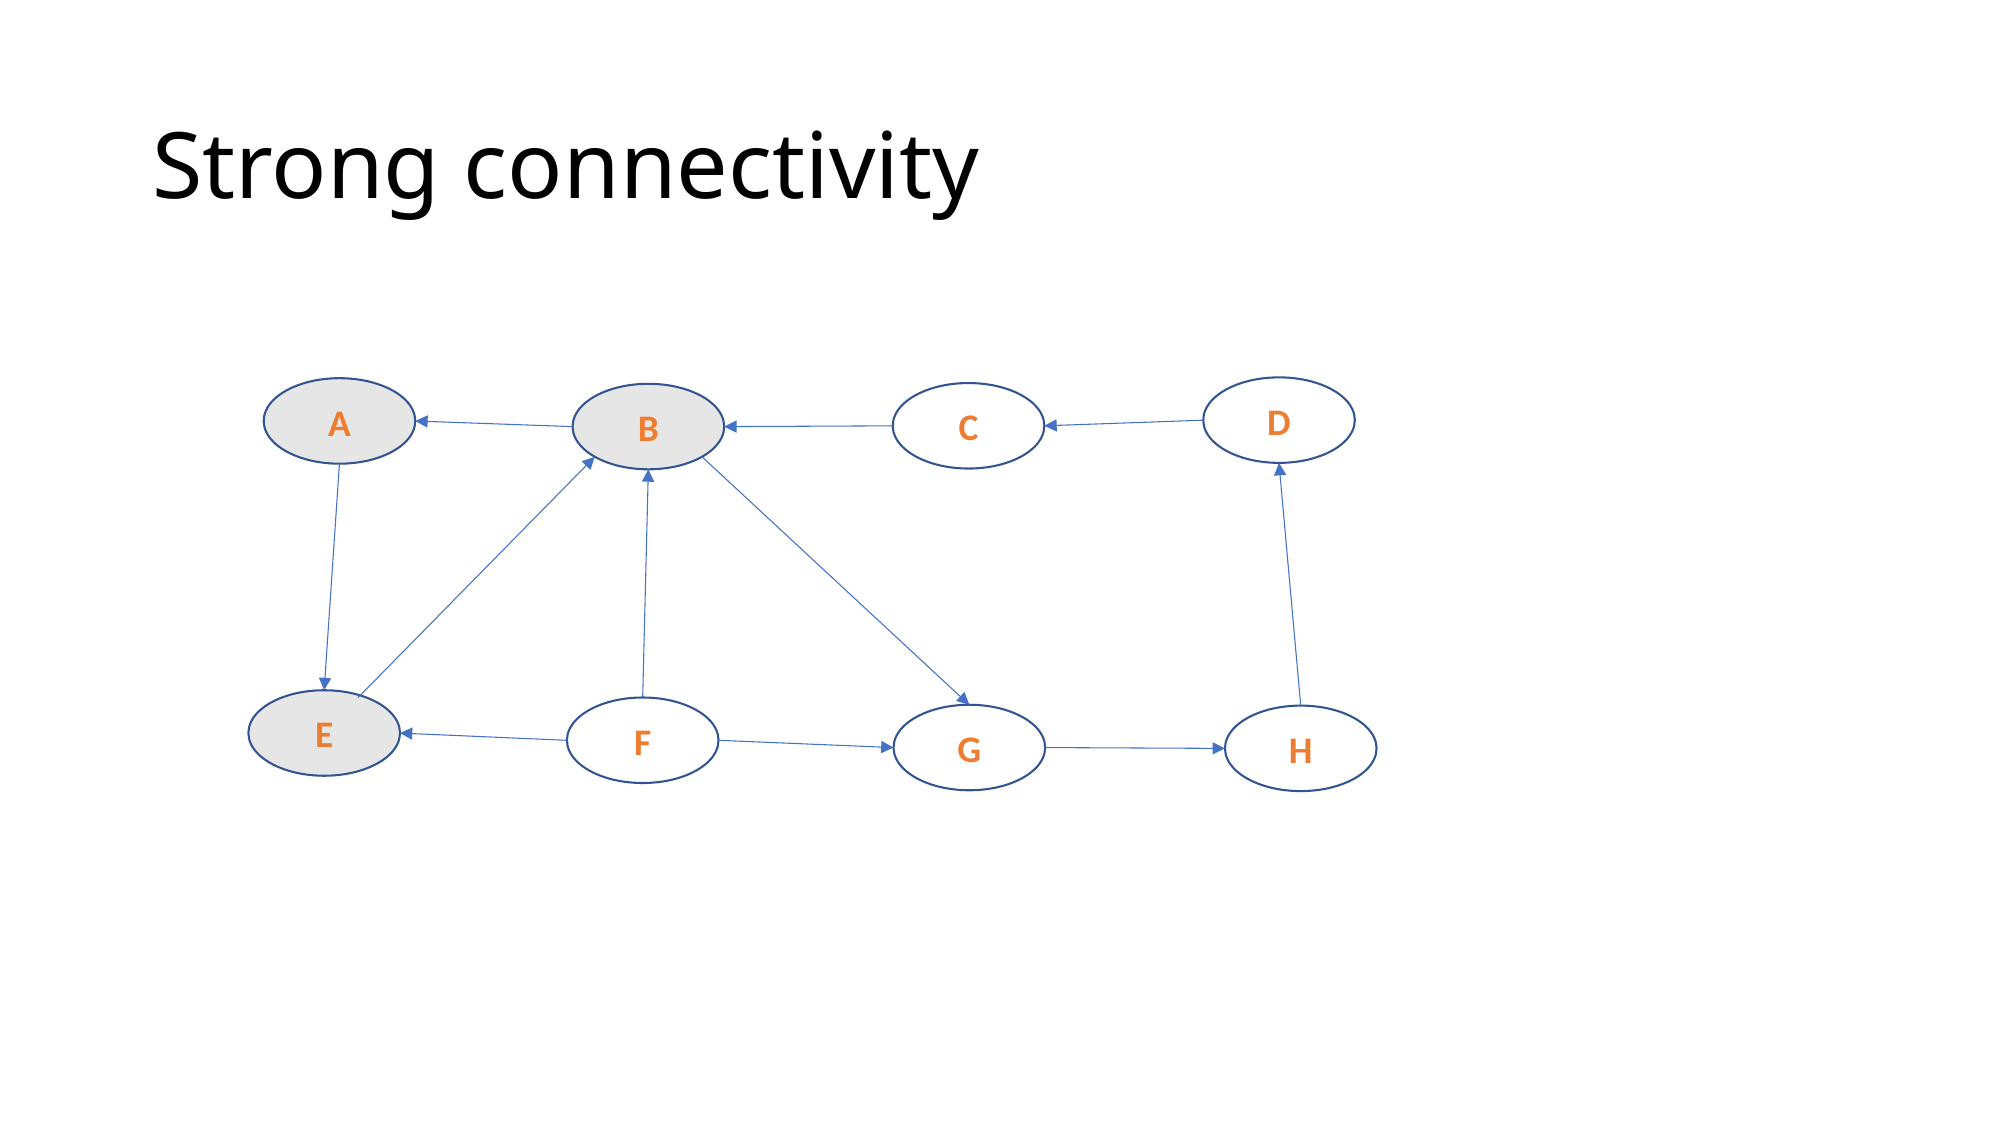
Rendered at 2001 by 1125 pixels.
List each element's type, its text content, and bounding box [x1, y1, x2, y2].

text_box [415, 420, 573, 427]
text_box H [1224, 704, 1378, 793]
text_box C [891, 381, 1046, 470]
text_box E [247, 689, 401, 777]
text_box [701, 456, 970, 705]
text_box F [565, 696, 720, 785]
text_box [357, 456, 595, 698]
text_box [718, 740, 894, 748]
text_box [399, 733, 567, 741]
text_box G [892, 703, 1047, 792]
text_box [324, 463, 340, 691]
text_box A [262, 377, 417, 465]
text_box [1278, 462, 1301, 706]
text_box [1044, 420, 1204, 426]
text_box D [1202, 376, 1356, 464]
title Strong connectivity [137, 59, 1863, 278]
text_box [642, 469, 649, 698]
text_box B [571, 382, 726, 471]
